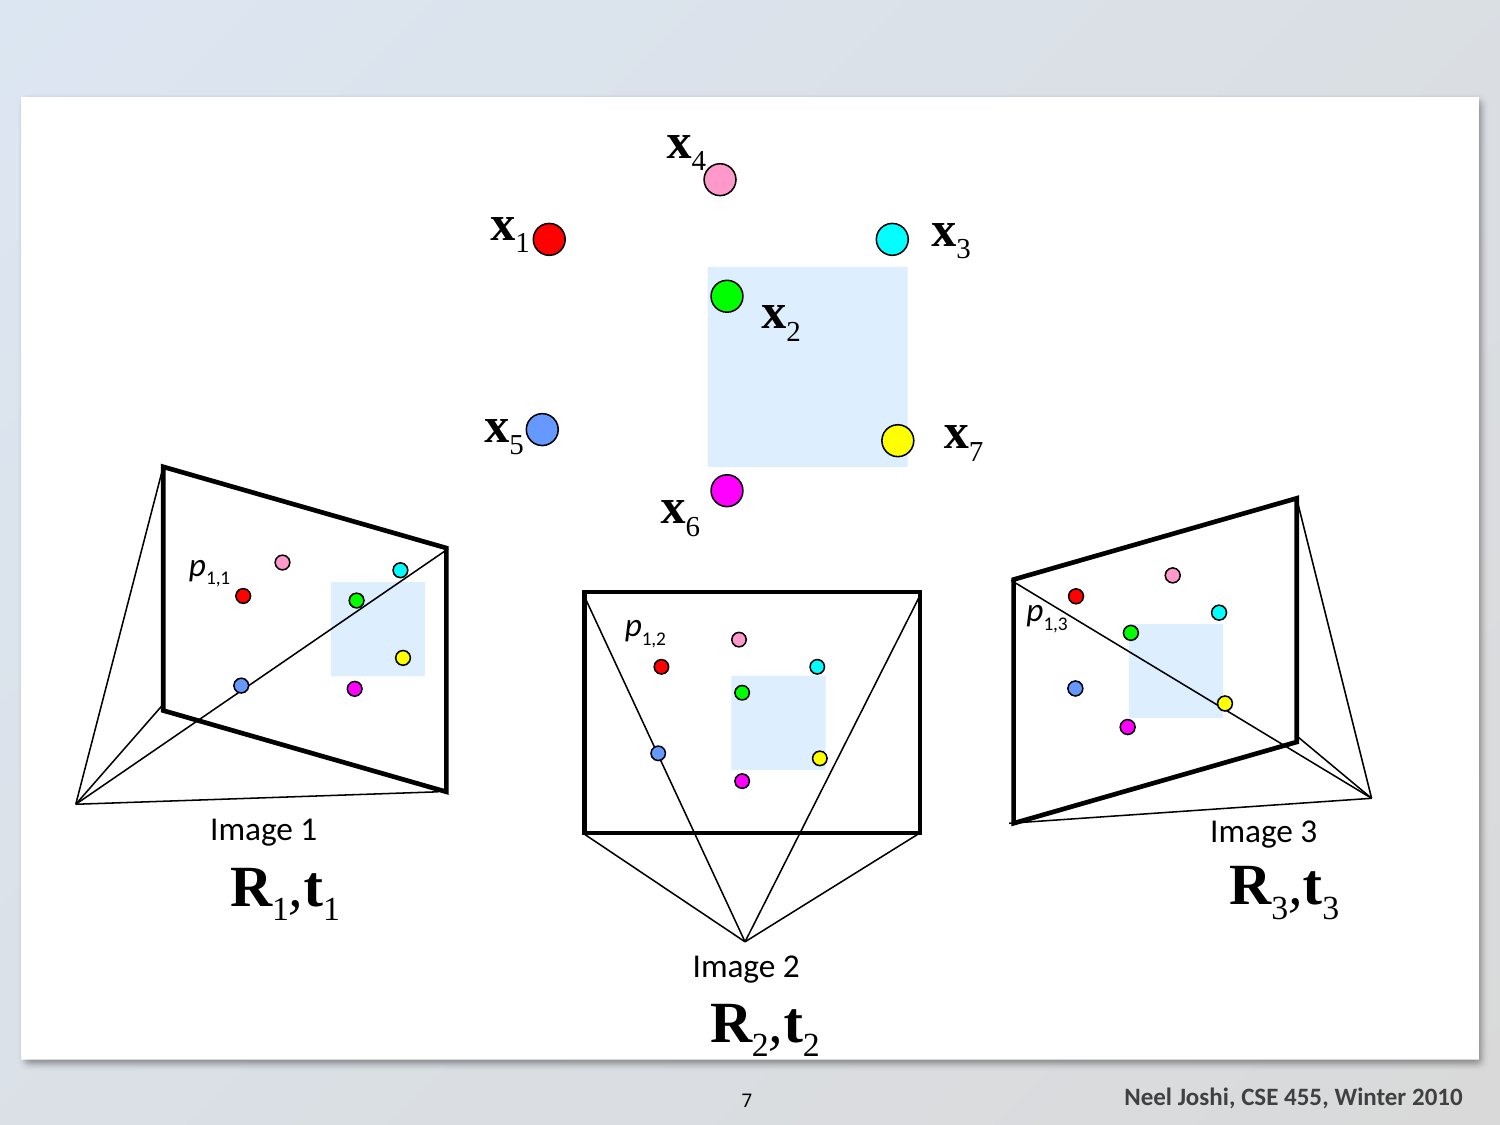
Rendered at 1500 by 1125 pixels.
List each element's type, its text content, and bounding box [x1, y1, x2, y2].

text_box R2,t2 [672, 977, 858, 1064]
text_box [75, 163, 1372, 942]
text_box Image 2 [677, 949, 815, 977]
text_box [459, 101, 1008, 543]
